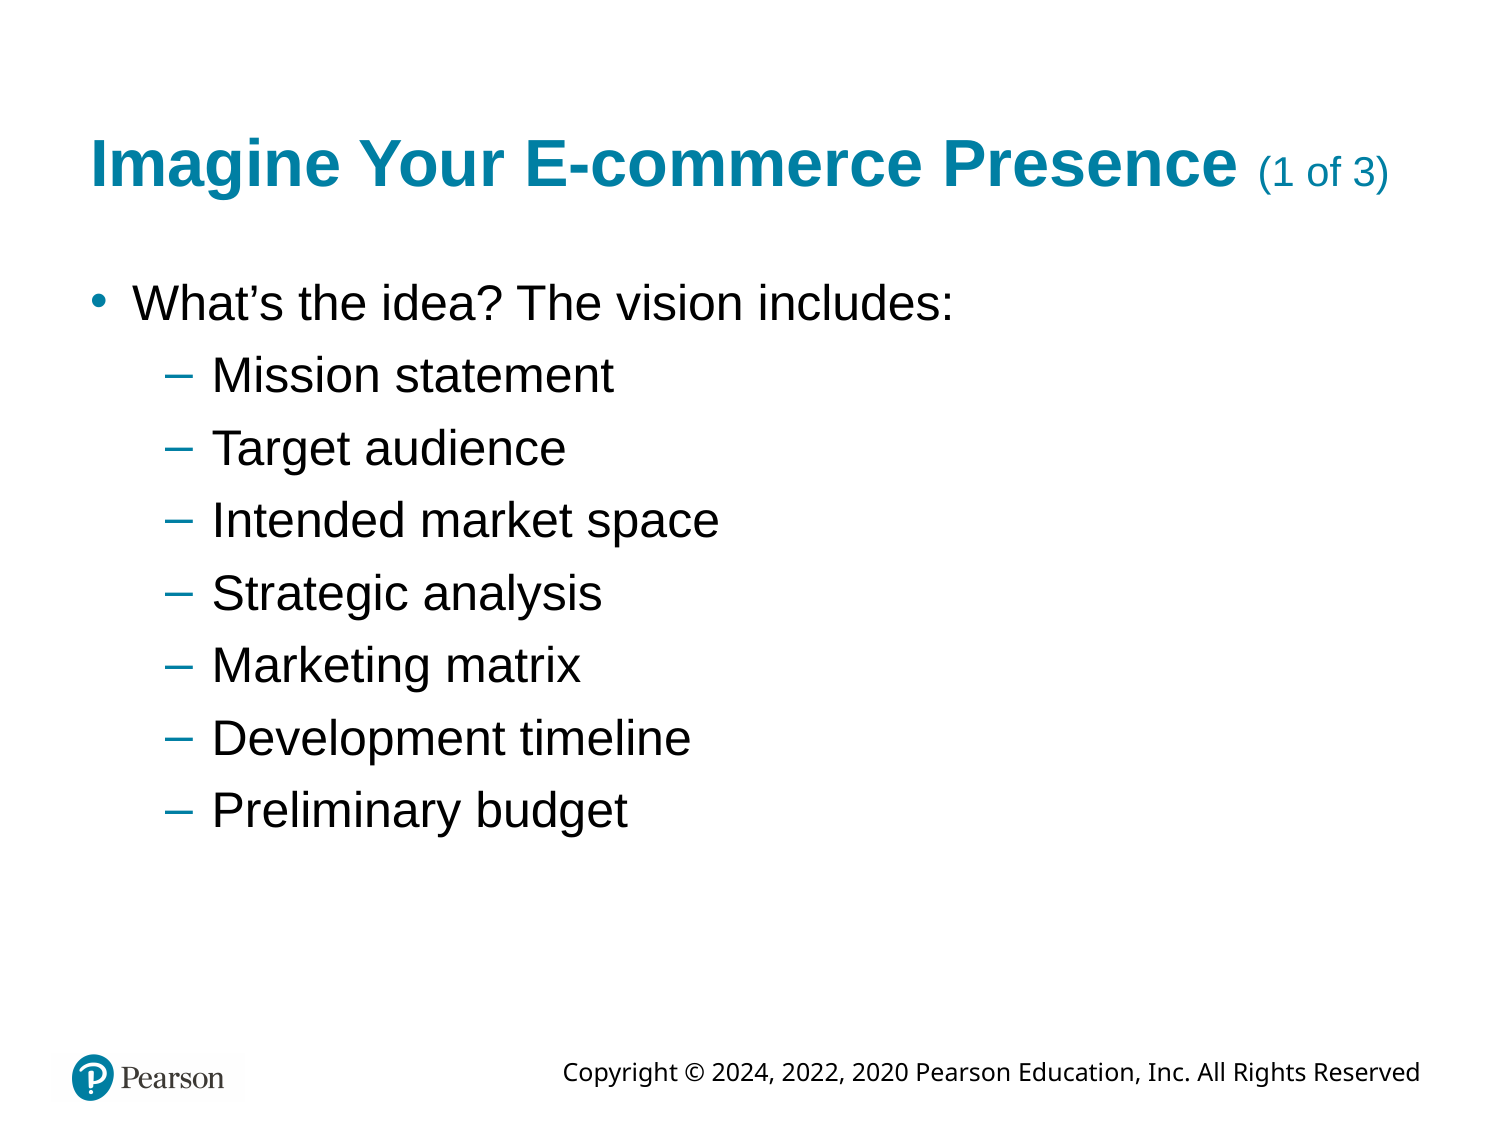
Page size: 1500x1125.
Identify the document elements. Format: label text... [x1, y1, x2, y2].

list What’s the idea? The vision includes: Mission statement Target audience Intended market space Strategic analysis Marketing matrix Development timeline Preliminary budget [75, 255, 1426, 897]
picture [51, 1053, 245, 1102]
title Imagine Your E-commerce Presence (1 of 3) [75, 35, 1425, 216]
